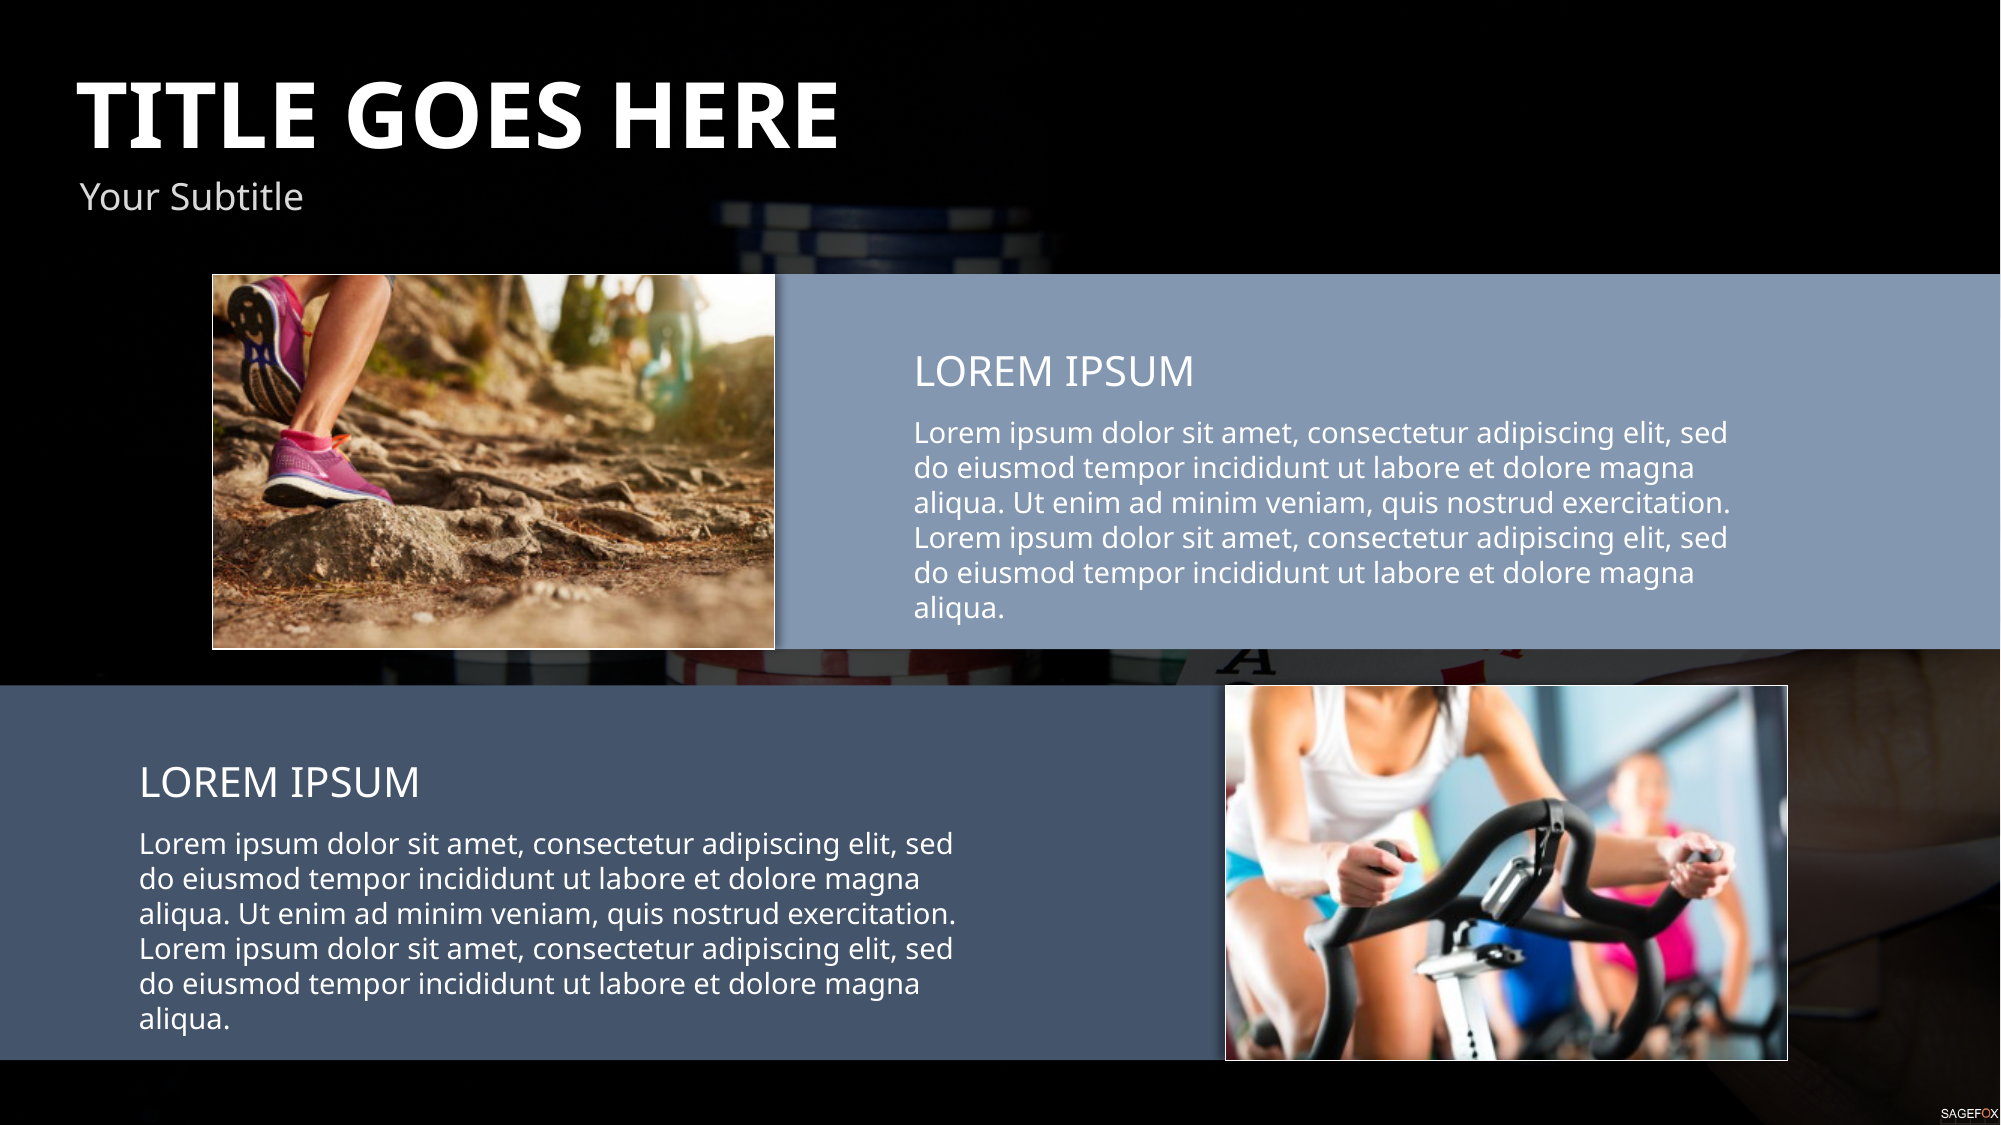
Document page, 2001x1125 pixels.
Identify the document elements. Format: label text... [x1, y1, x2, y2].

picture [0, 0, 2001, 1125]
text_box [0, 684, 1213, 1061]
text_box LOREM IPSUM Lorem ipsum dolor sit amet, consectetur adipiscing elit, sed do eiusmod tempor incididunt ut labore et dolore magna aliqua. Ut enim ad minim veniam, quis nostrud exercitation. Lorem ipsum dolor sit amet, consectetur adipiscing elit, sed do eiusmod tempor incididunt ut labore et dolore magna aliqua. [124, 748, 989, 1043]
text_box [786, 273, 2000, 650]
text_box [60, 49, 1020, 227]
text_box [211, 273, 776, 650]
text_box [1224, 684, 1789, 1061]
text_box LOREM IPSUM Lorem ipsum dolor sit amet, consectetur adipiscing elit, sed do eiusmod tempor incididunt ut labore et dolore magna aliqua. Ut enim ad minim veniam, quis nostrud exercitation. Lorem ipsum dolor sit amet, consectetur adipiscing elit, sed do eiusmod tempor incididunt ut labore et dolore magna aliqua. [898, 337, 1764, 632]
